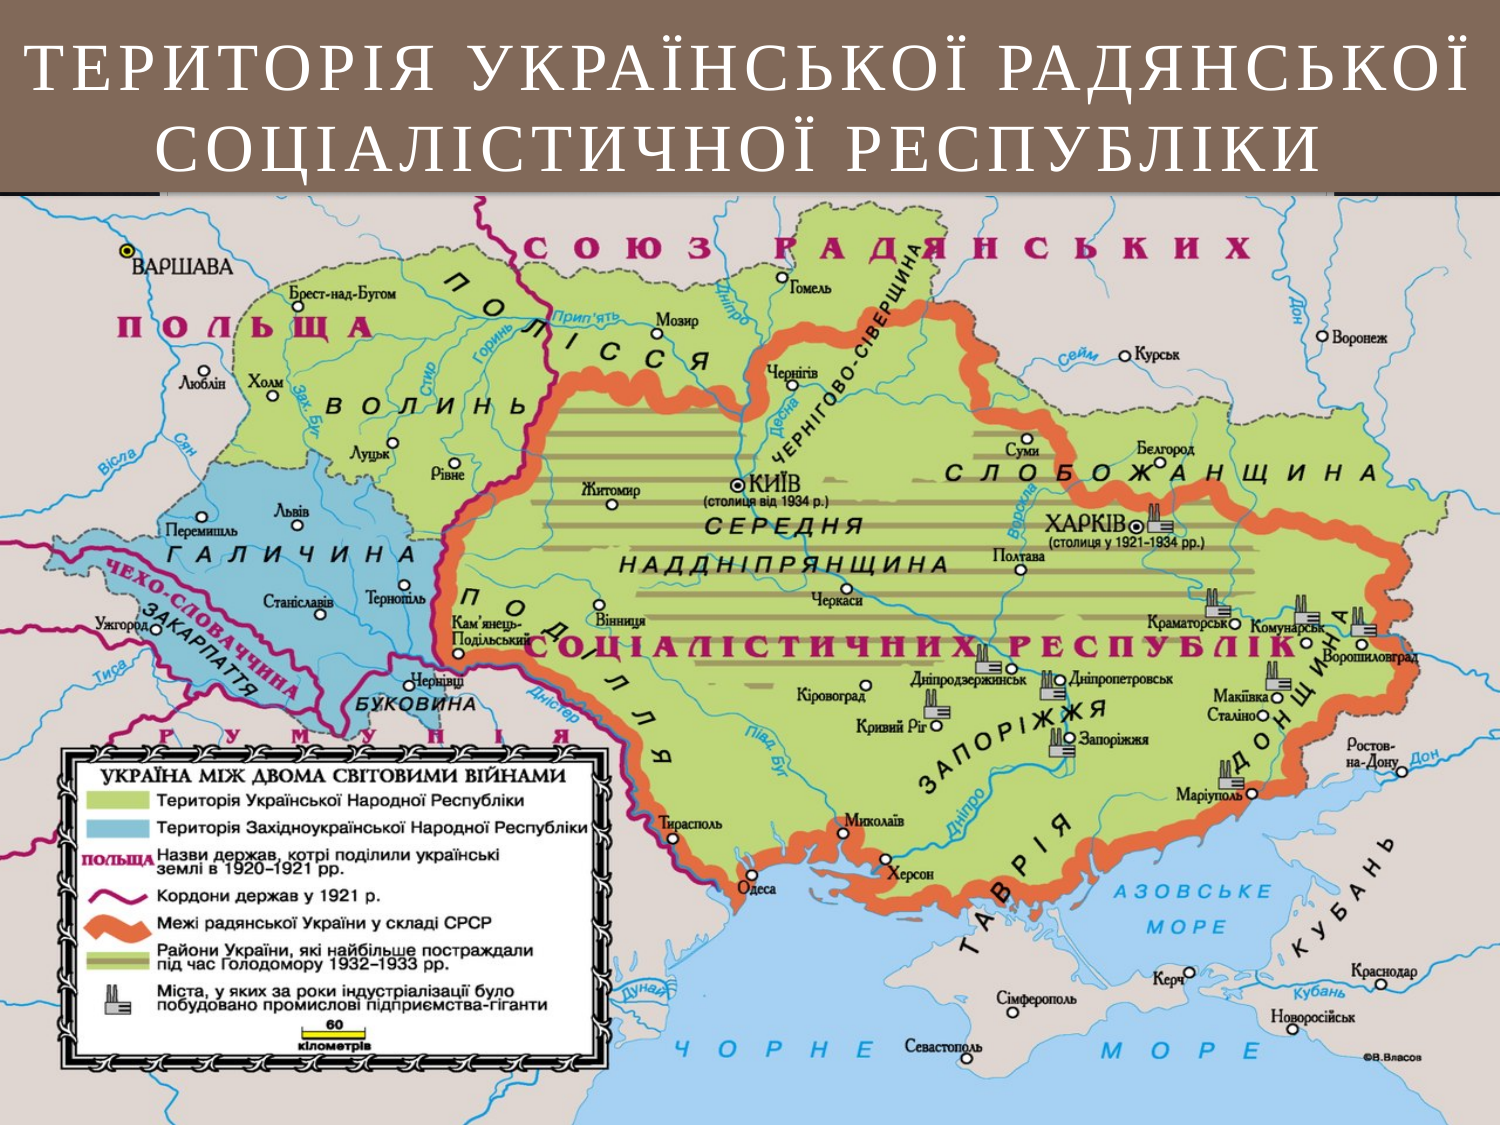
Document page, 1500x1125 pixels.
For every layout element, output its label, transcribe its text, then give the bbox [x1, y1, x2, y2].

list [0, 196, 1500, 1125]
title Територія Української Радянської Соціалістичної Республіки [0, 0, 1500, 193]
